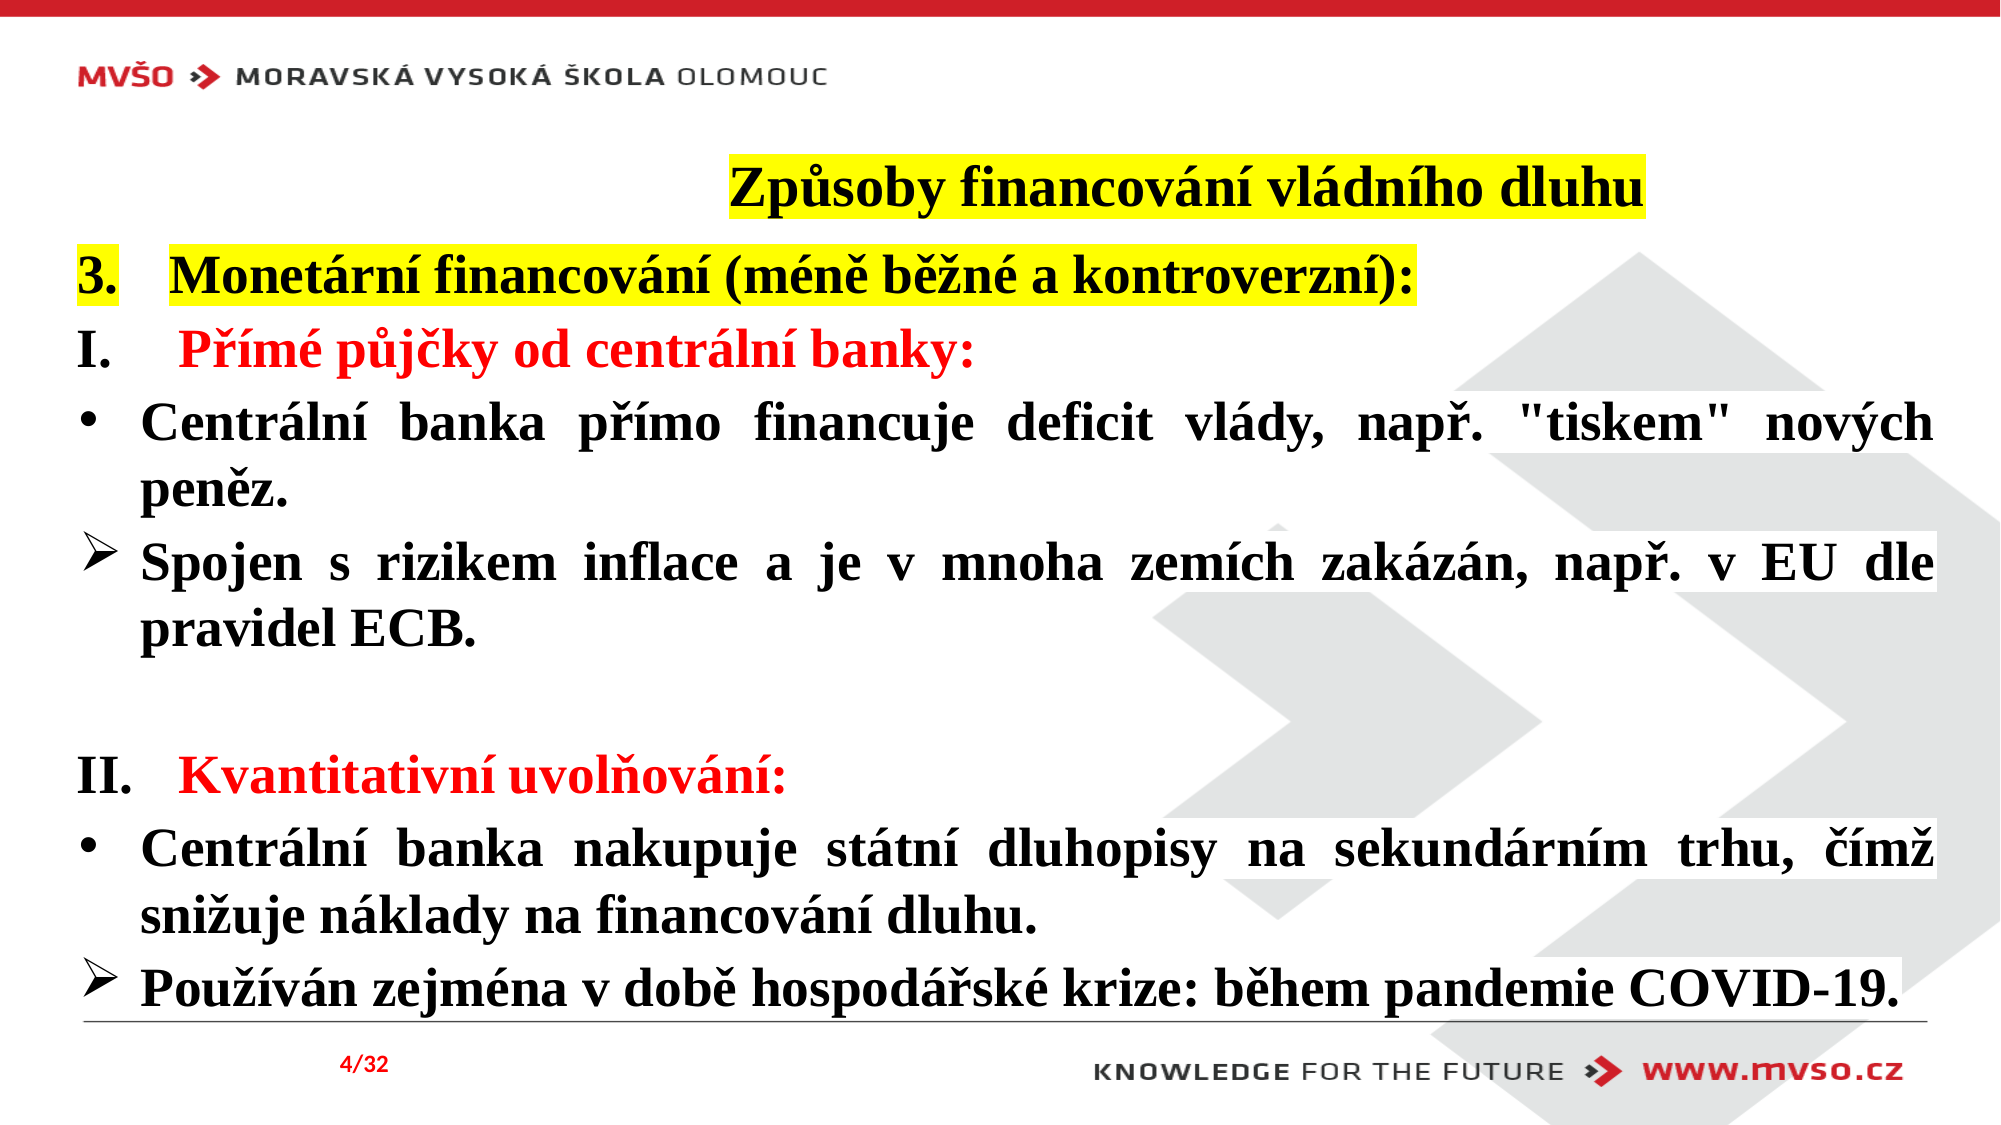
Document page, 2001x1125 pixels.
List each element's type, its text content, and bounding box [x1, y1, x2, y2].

picture [0, 0, 2001, 1125]
text_box 4/32 [324, 1040, 463, 1085]
title Způsoby financování vládního dluhu [393, 135, 1982, 231]
list Monetární financování (méně běžné a kontroverzní): Přímé půjčky od centrální banky: Centrální banka přímo financuje deficit vlády, např. "tiskem" nových peněz. Spojen s rizikem inflace a je v mnoha zemích zakázán, např. v EU dle pravidel ECB. Kvantitativní uvolňování: Centrální banka nakupuje státní dluhopisy na sekundárním trhu, čímž snižuje náklady na financování dluhu. Používán zejména v době hospodářské krize: během pandemie COVID-19. [48, 230, 1952, 1037]
